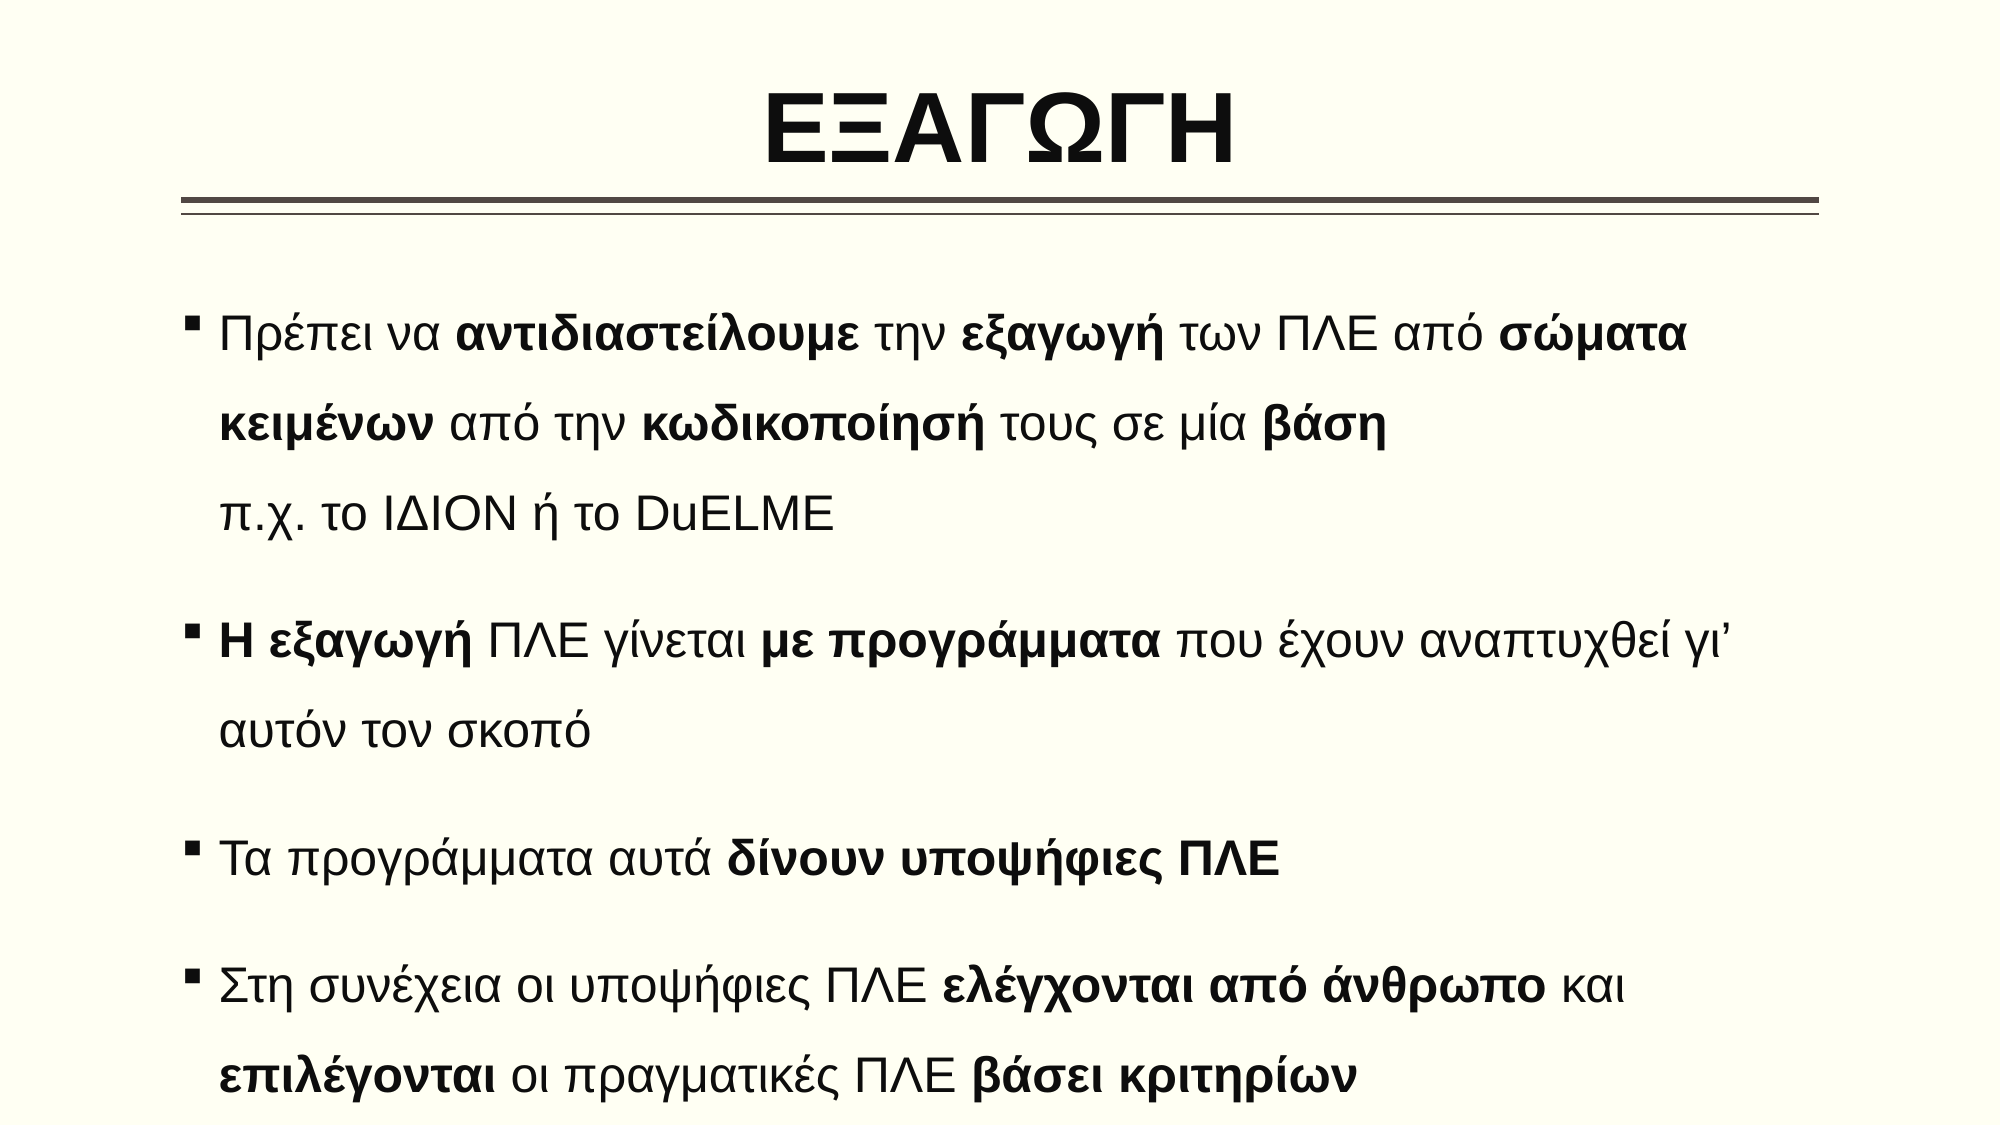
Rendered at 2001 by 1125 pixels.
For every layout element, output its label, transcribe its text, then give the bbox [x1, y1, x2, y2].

title ΕΞΑΓΩΓΗ [120, 31, 1880, 192]
list Πρέπει να αντιδιαστείλουμε την εξαγωγή των ΠΛΕ από σώματα κειμένων από την κωδικοποίησή τους σε μία βάση π.χ. το ΙΔΙΟΝ ή το DuELME Η εξαγωγή ΠΛΕ γίνεται με προγράμματα που έχουν αναπτυχθεί γι’ αυτόν τον σκοπό Τα προγράμματα αυτά δίνουν υποψήφιες ΠΛΕ Στη συνέχεια οι υποψήφιες ΠΛΕ ελέγχονται από άνθρωπο και επιλέγονται οι πραγματικές ΠΛΕ βάσει κριτηρίων [181, 262, 1819, 1043]
